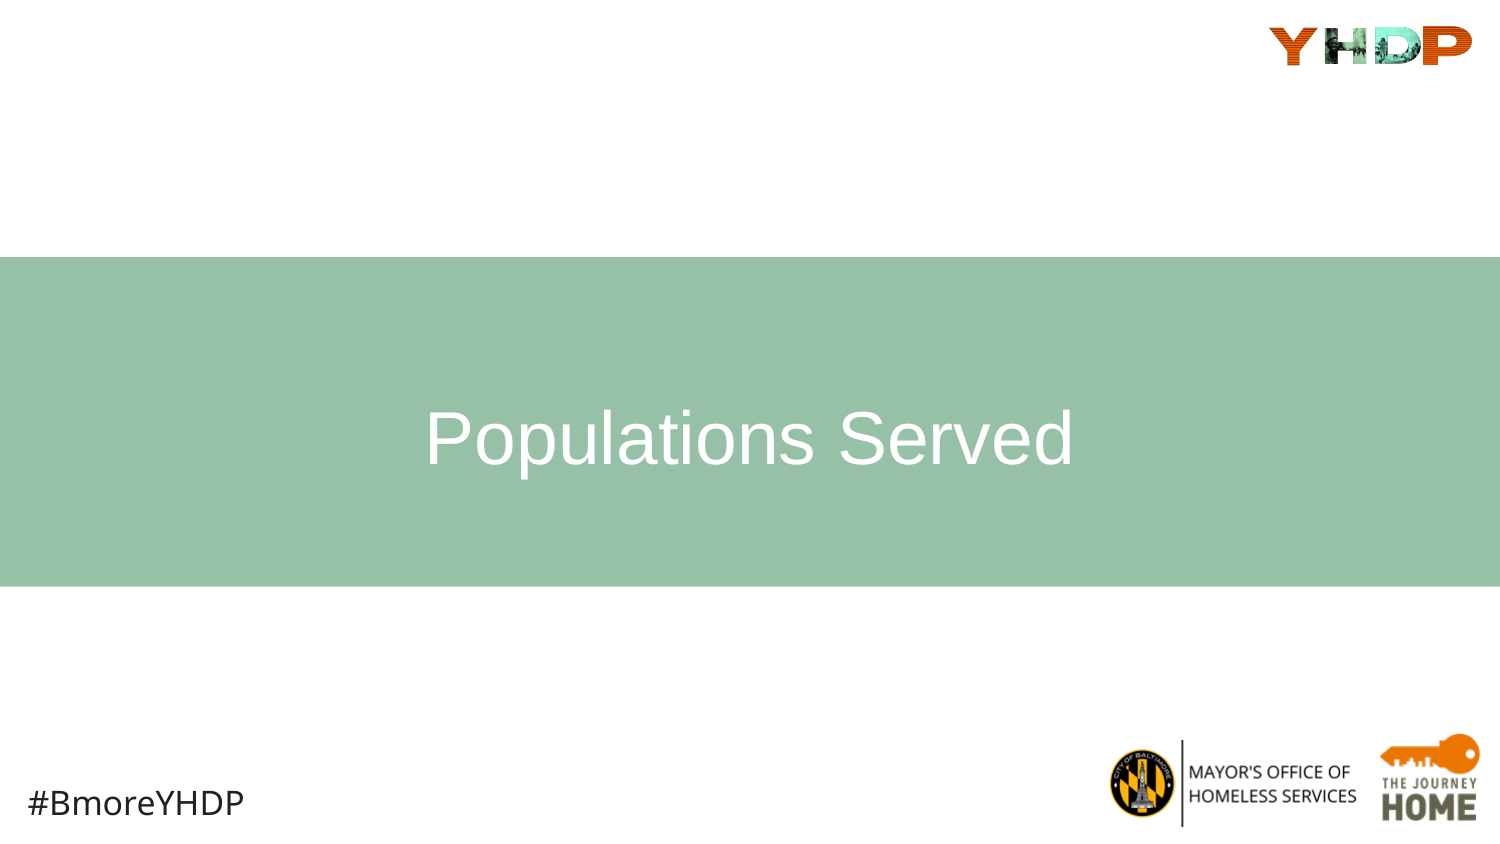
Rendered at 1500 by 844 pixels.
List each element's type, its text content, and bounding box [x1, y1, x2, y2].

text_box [1269, 16, 1472, 77]
picture [1103, 740, 1364, 827]
text_box #BmoreYHDP [22, 777, 253, 823]
picture [1374, 727, 1485, 827]
title Populations Served [70, 309, 1430, 559]
